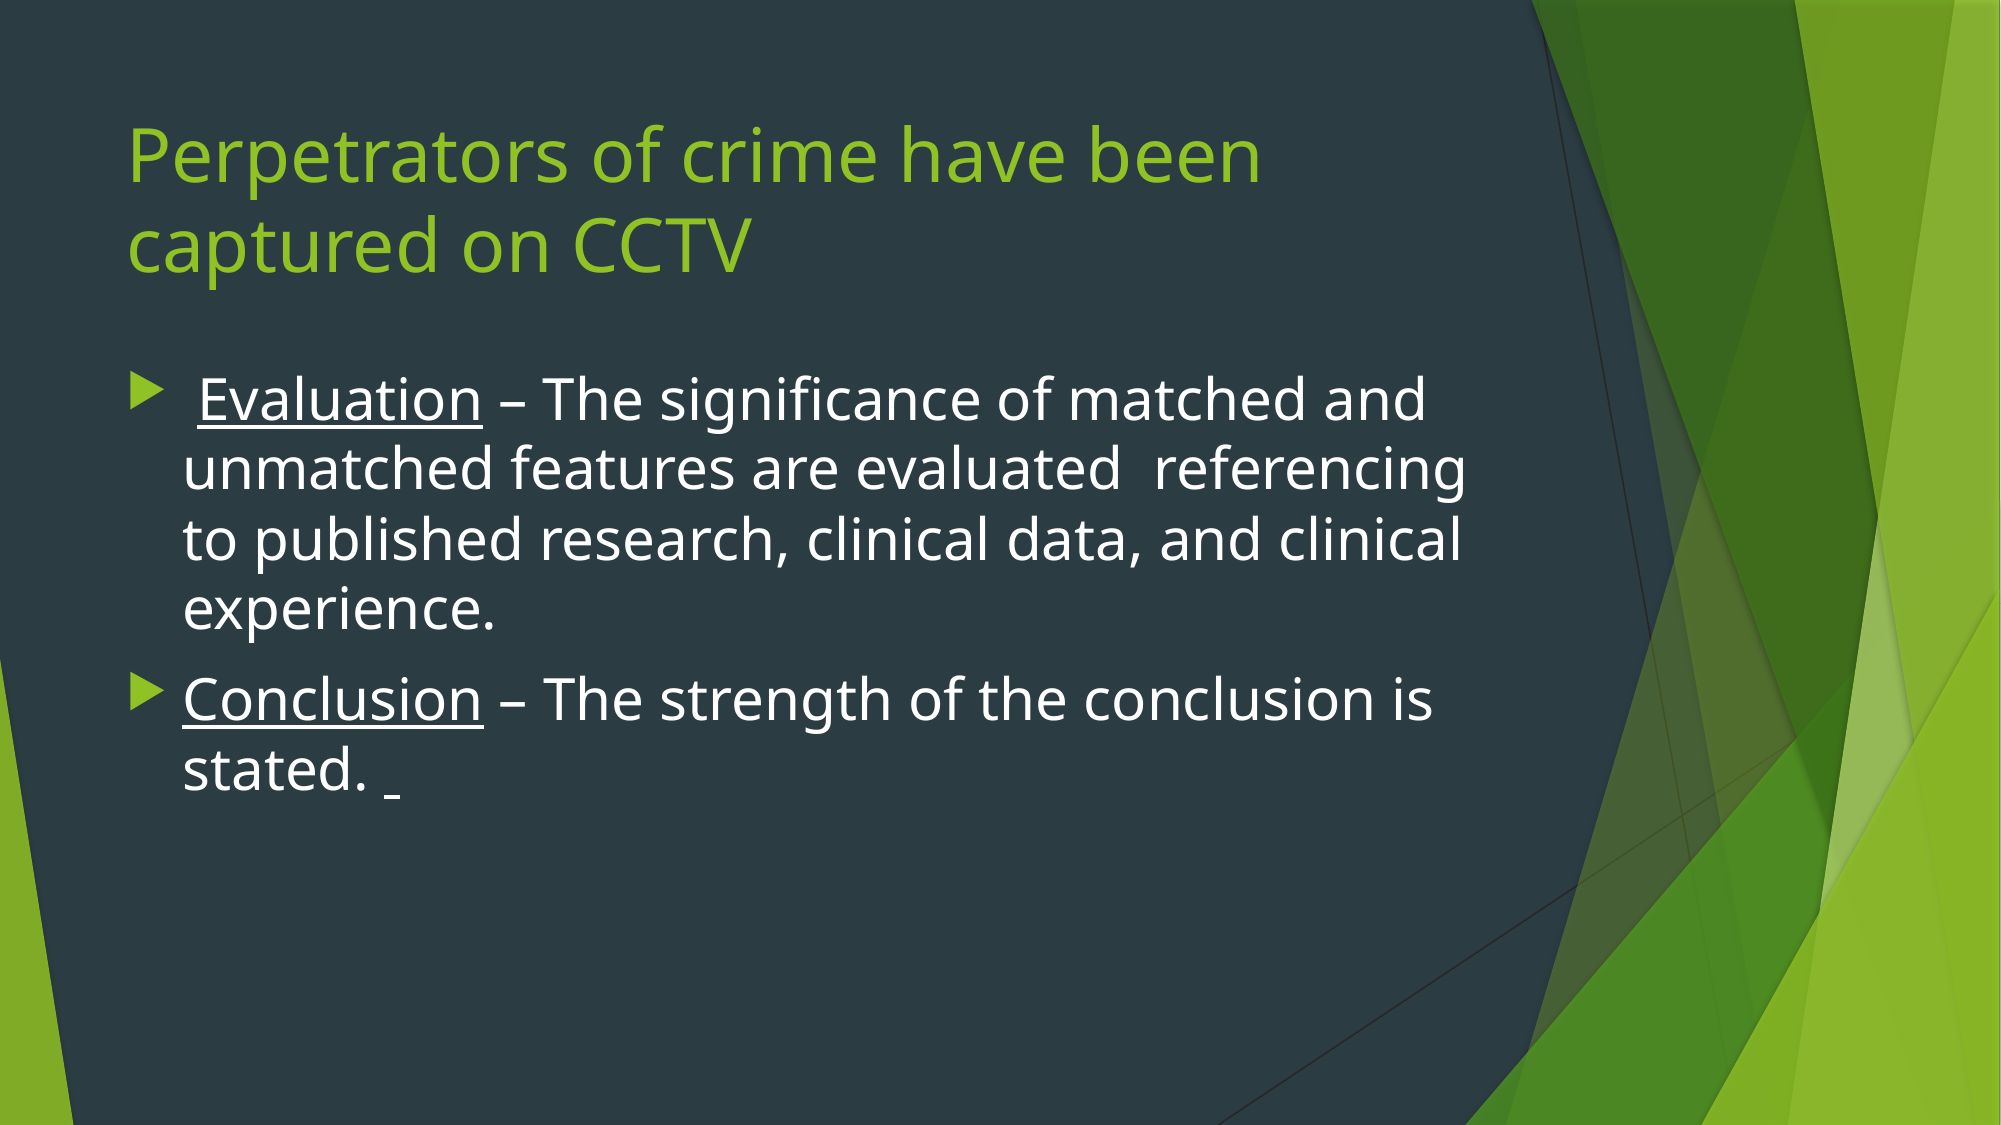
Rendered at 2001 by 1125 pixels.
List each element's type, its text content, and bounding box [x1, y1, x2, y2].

title Perpetrators of crime have been captured on CCTV [111, 99, 1522, 317]
list Evaluation – The significance of matched and unmatched features are evaluated referencing to published research, clinical data, and clinical experience. Conclusion – The strength of the conclusion is stated. [111, 354, 1522, 992]
